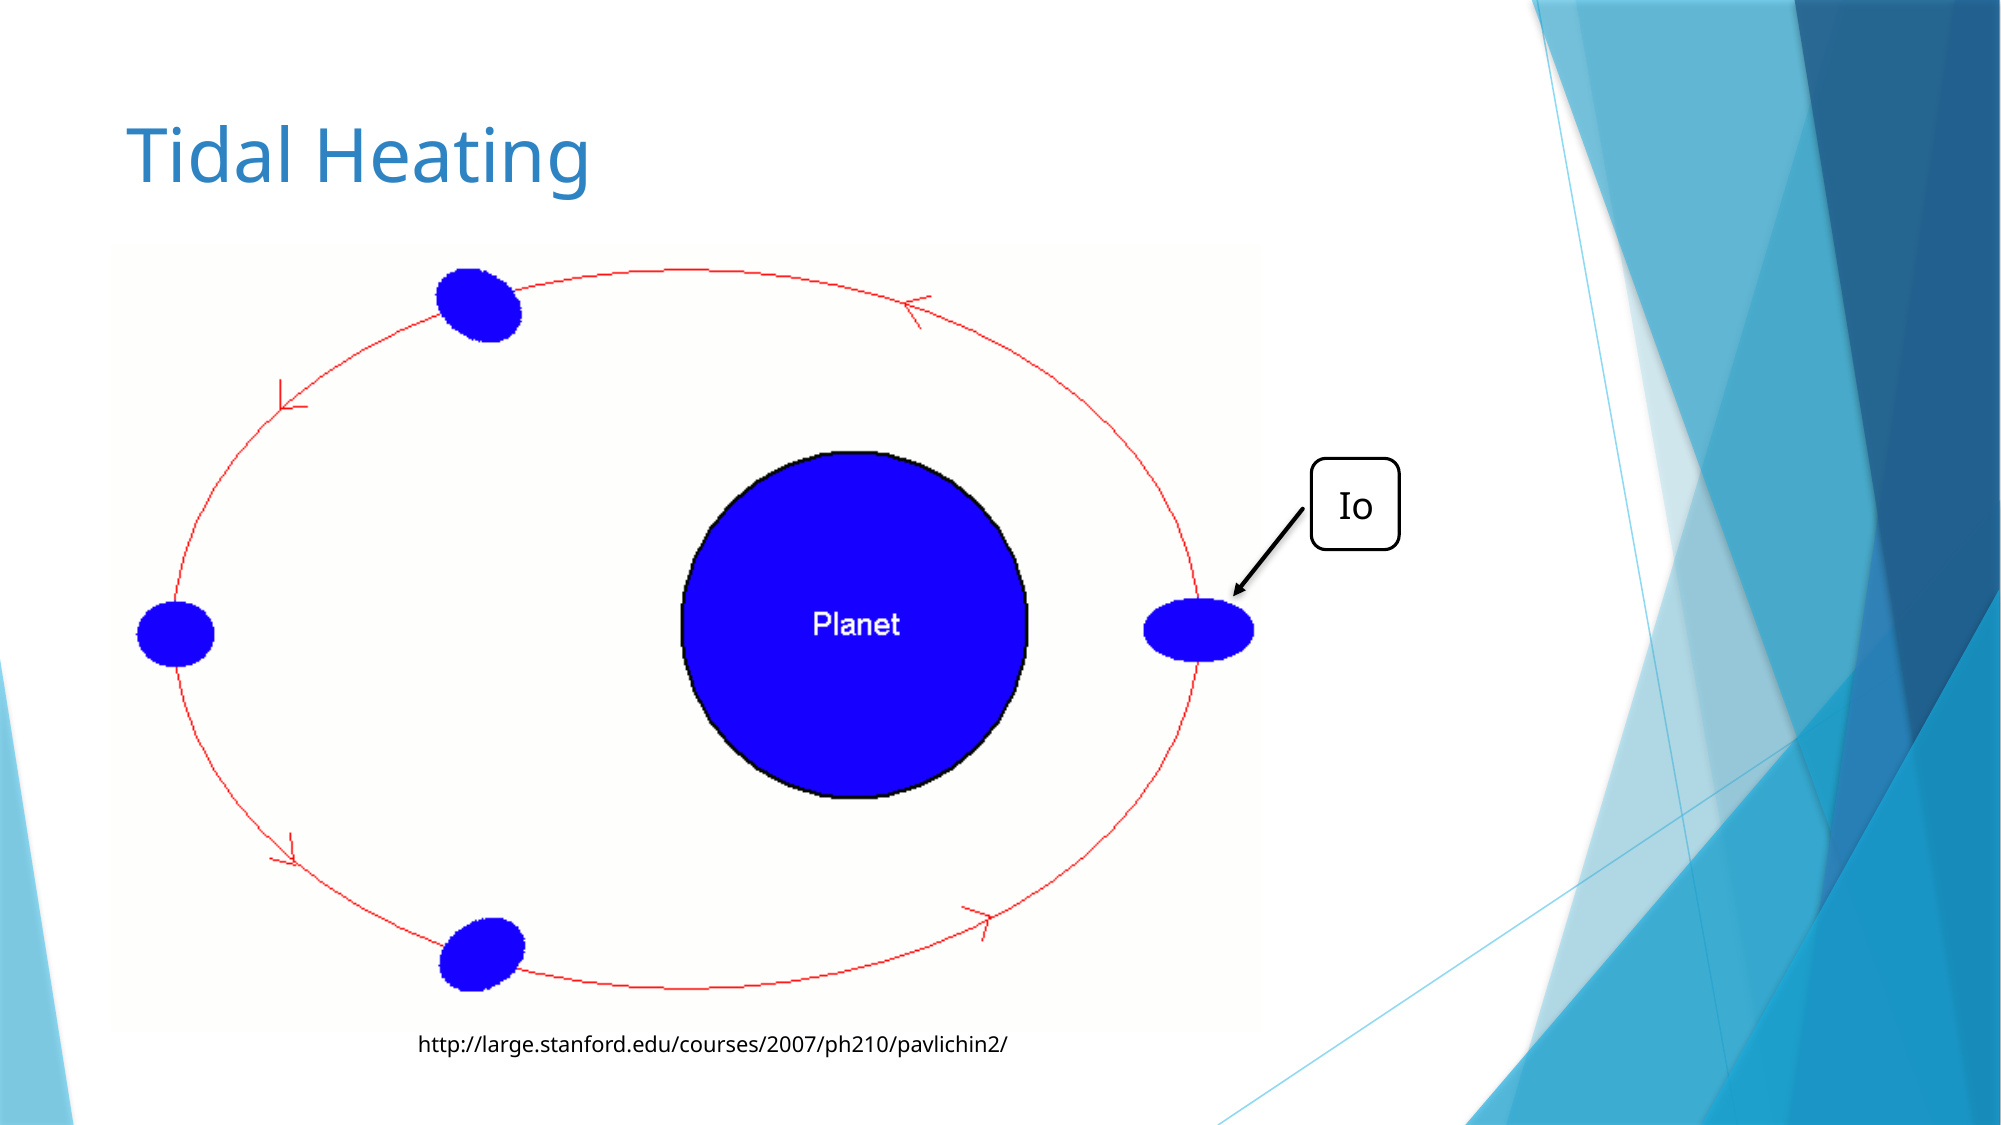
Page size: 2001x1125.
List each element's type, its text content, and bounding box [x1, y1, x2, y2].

text_box Io [1401, 474, 1411, 535]
title Tidal Heating [111, 99, 1522, 317]
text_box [1232, 508, 1304, 597]
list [110, 243, 1262, 1032]
text_box Io [1301, 474, 1309, 513]
text_box http://large.stanford.edu/courses/2007/ph210/pavlichin2/ [187, 1040, 1240, 1065]
text_box [1309, 456, 1401, 552]
